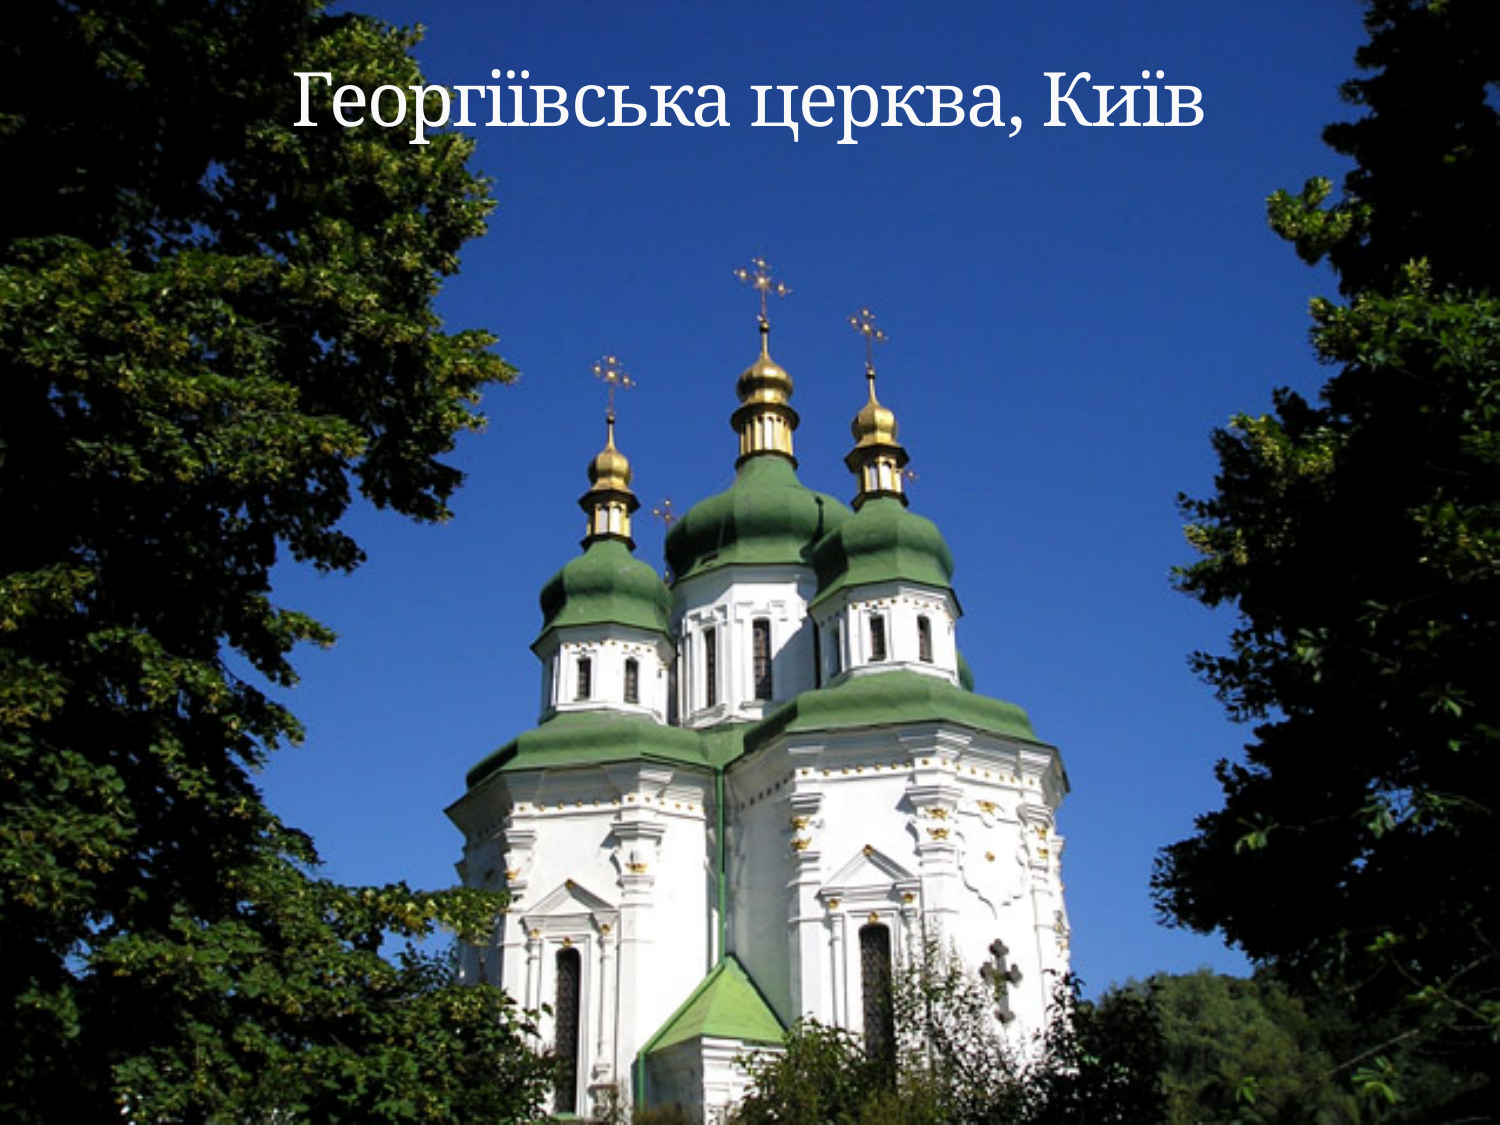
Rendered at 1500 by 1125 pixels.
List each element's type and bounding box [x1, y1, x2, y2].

list [3, 3, 1496, 1122]
